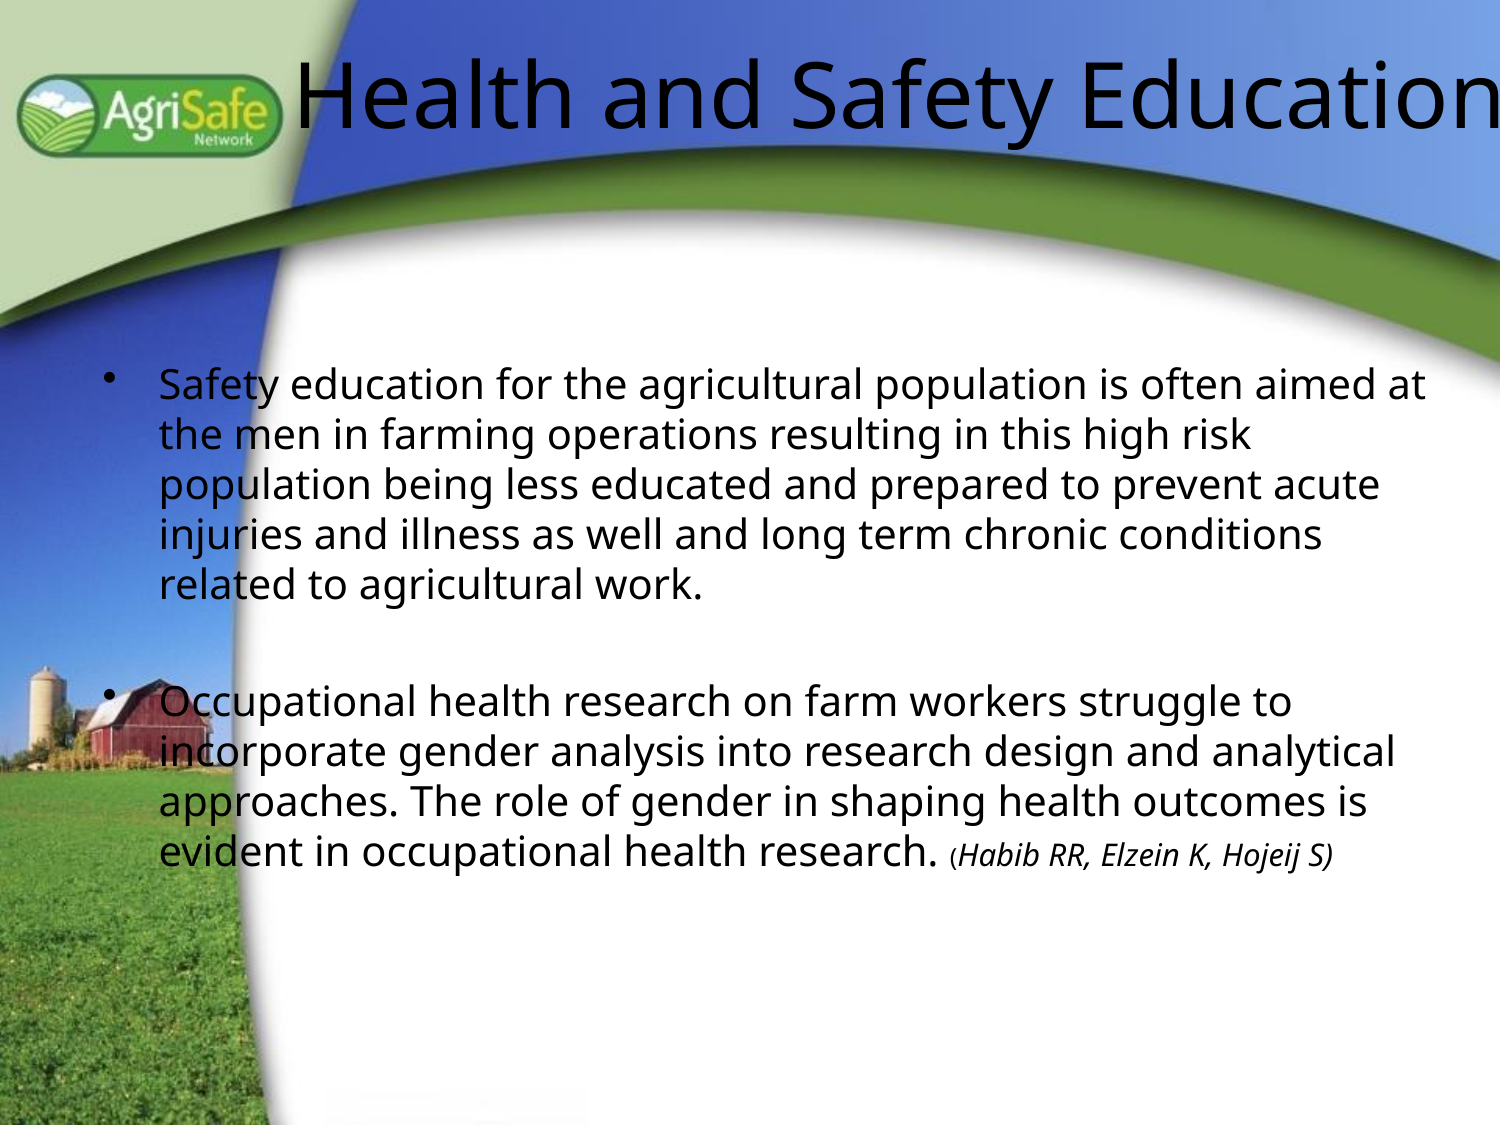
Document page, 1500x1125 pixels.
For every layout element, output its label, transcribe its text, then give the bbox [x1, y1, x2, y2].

picture [0, 0, 1500, 1125]
list Safety education for the agricultural population is often aimed at the men in farming operations resulting in this high risk population being less educated and prepared to prevent acute injuries and illness as well and long term chronic conditions related to agricultural work. Occupational health research on farm workers struggle to incorporate gender analysis into research design and analytical approaches. The role of gender in shaping health outcomes is evident in occupational health research. (Habib RR, Elzein K, Hojeij S) [87, 349, 1451, 1101]
title Health and Safety Education [224, 0, 1500, 187]
